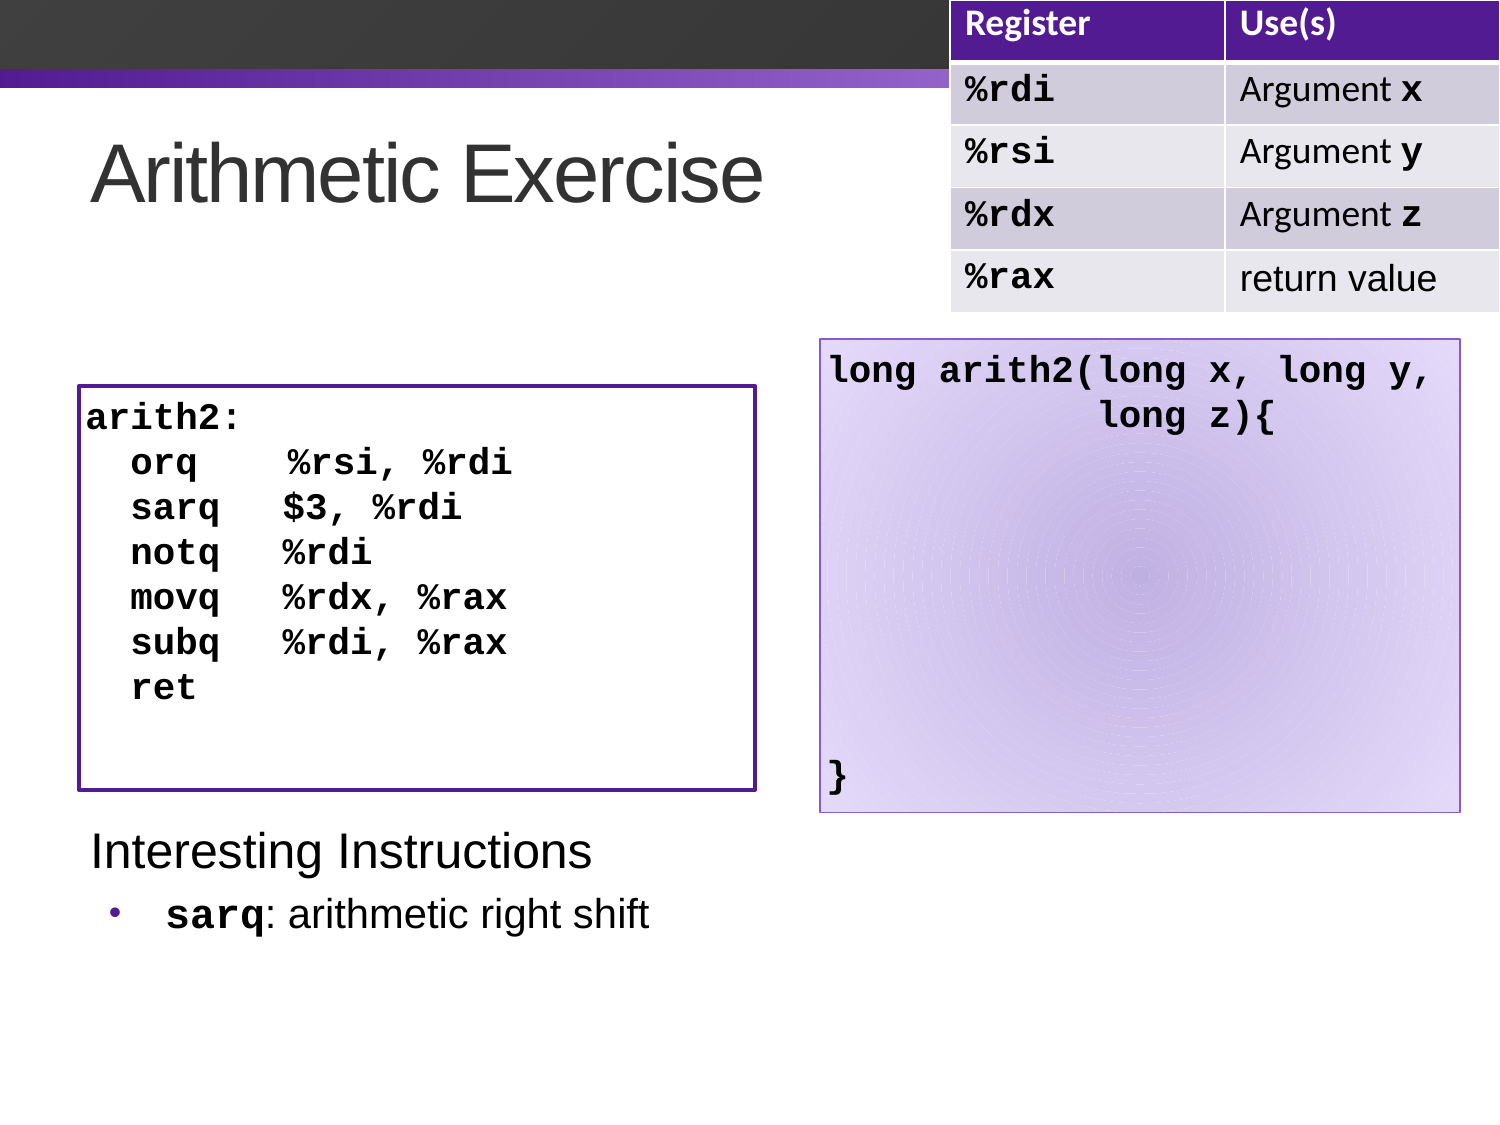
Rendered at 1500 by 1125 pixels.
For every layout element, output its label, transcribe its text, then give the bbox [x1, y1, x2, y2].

table_header Use(s) [1226, 1, 1499, 60]
table_cell Argument z [1226, 188, 1499, 249]
table_cell Argument y [1226, 126, 1499, 187]
text_box arith2: orq %rsi, %rdi sarq $3, %rdi notq %rdi movq %rdx, %rax subq %rdi, %rax ret [77, 384, 757, 792]
table_cell %rsi [951, 126, 1224, 187]
title Arithmetic Exercise [75, 87, 949, 250]
text_box Interesting Instructions sarq: arithmetic right shift [75, 810, 798, 1125]
text_box long arith2(long x, long y, long z){ } [819, 338, 1461, 813]
table_cell %rax [951, 251, 1224, 312]
table_cell %rdx [951, 188, 1224, 249]
table_cell Argument x [1226, 65, 1499, 124]
table_cell %rdi [951, 65, 1224, 124]
table_header Register [951, 1, 1224, 60]
table_cell return value [1226, 251, 1499, 312]
